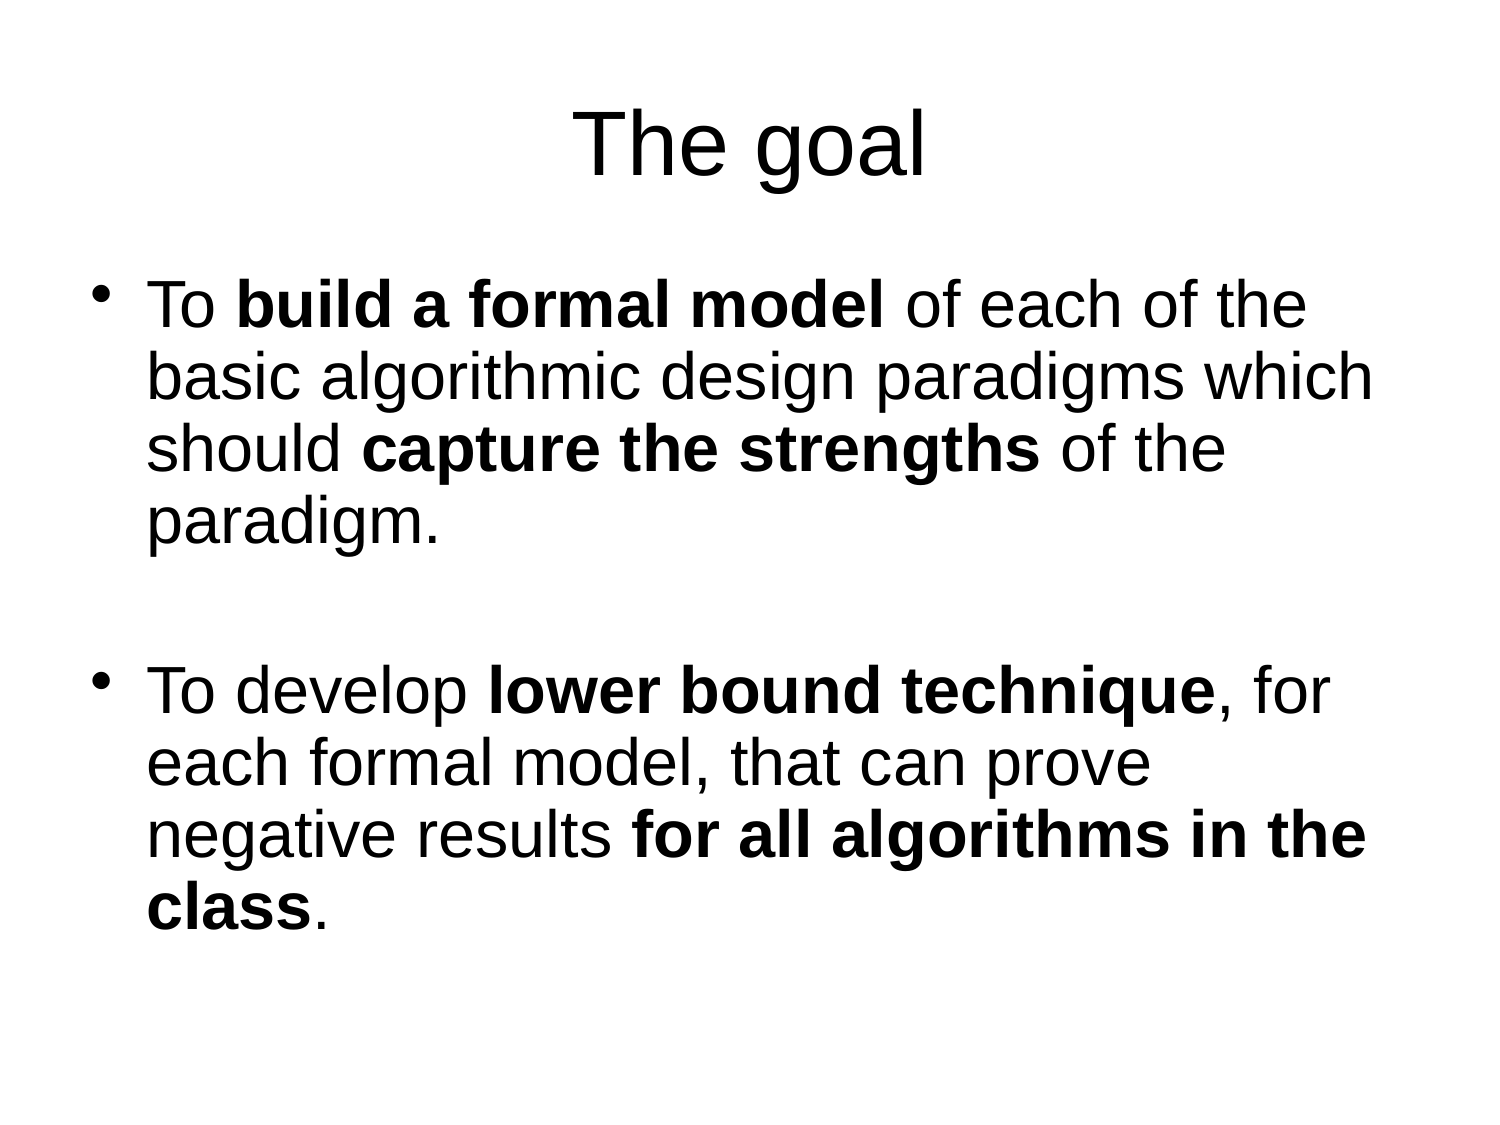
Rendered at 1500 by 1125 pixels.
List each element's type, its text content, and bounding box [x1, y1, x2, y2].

list To build a formal model of each of the basic algorithmic design paradigms which should capture the strengths of the paradigm. To develop lower bound technique, for each formal model, that can prove negative results for all algorithms in the class. [75, 262, 1425, 1005]
title The goal [75, 45, 1425, 233]
